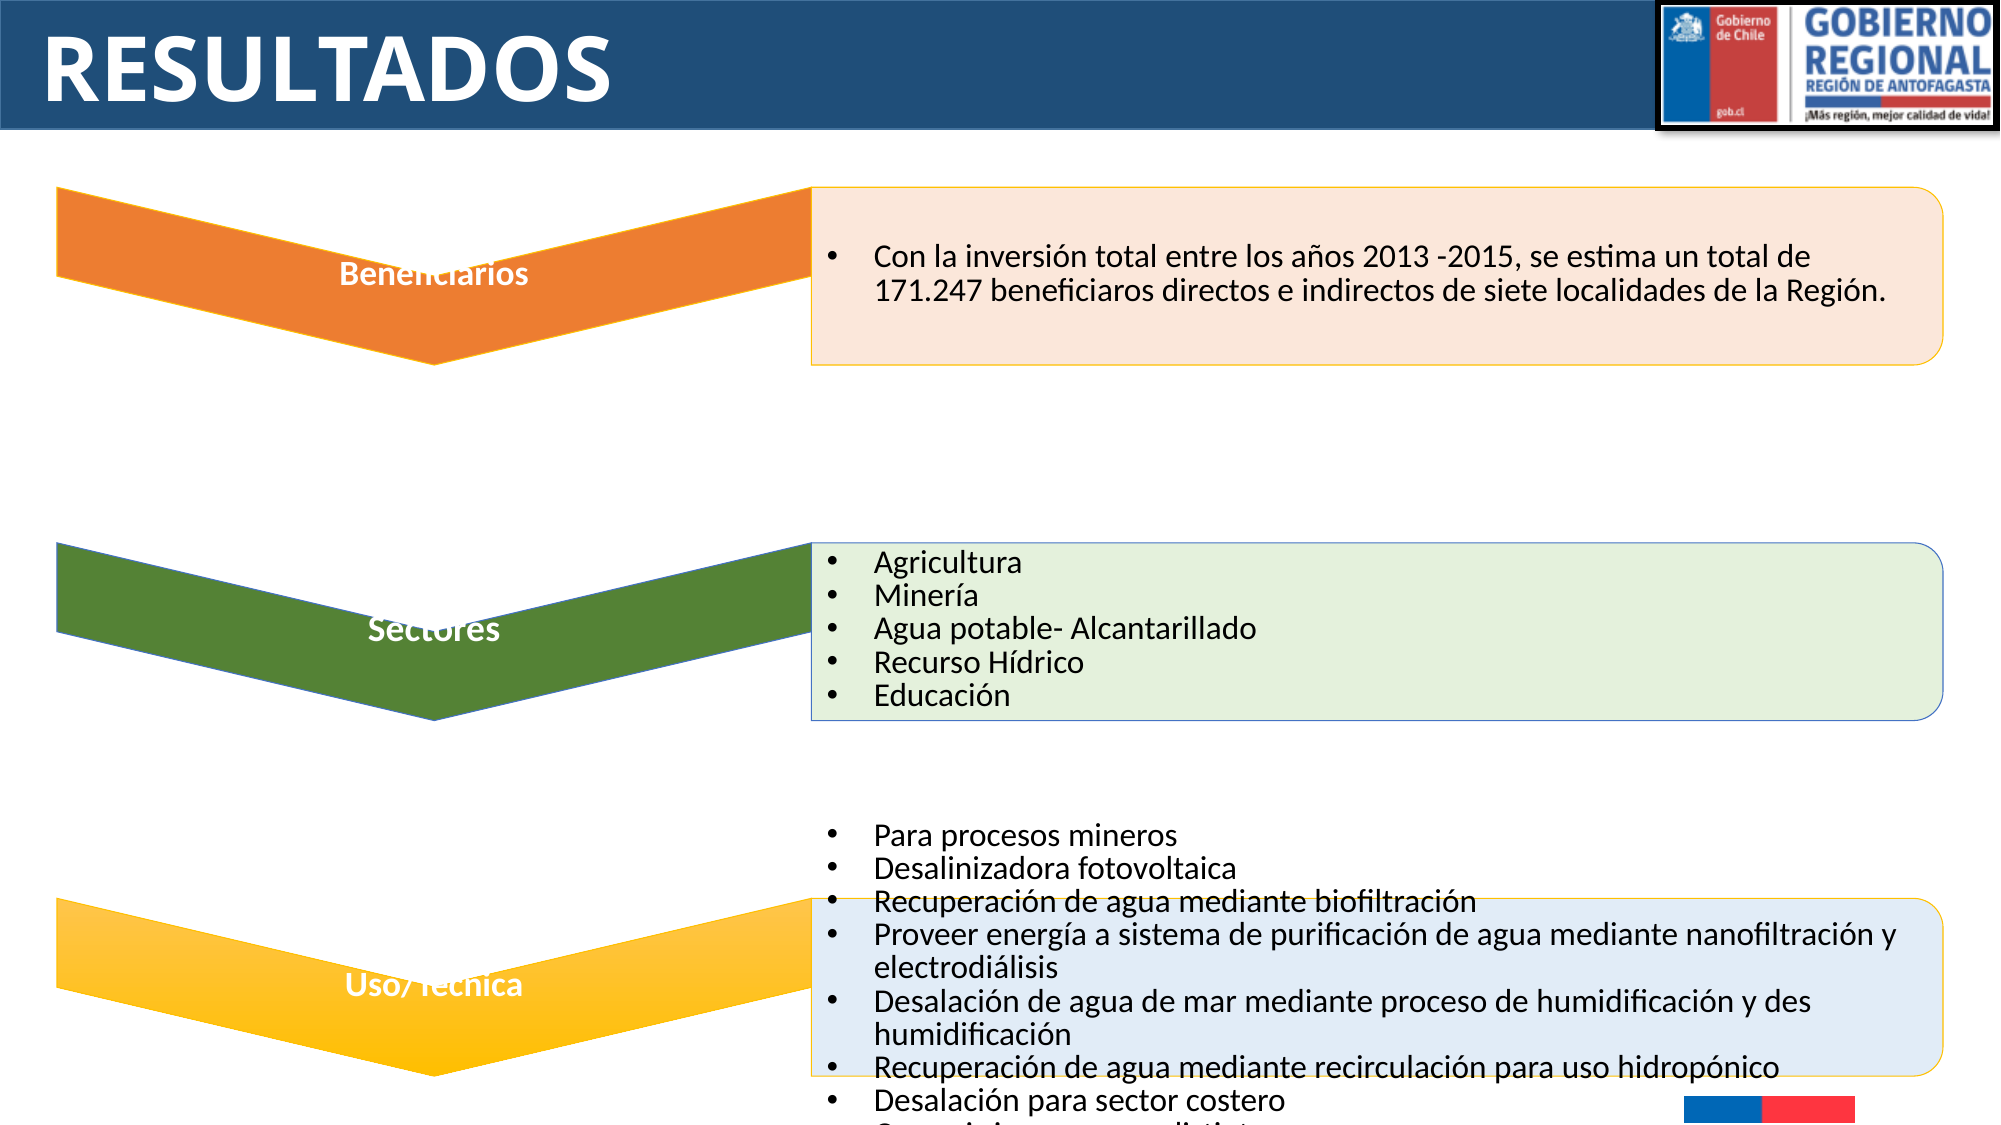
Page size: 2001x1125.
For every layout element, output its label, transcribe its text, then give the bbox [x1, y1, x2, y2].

title RESULTADOS [25, 15, 632, 130]
text_box [0, 0, 1655, 130]
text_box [56, 187, 1944, 1077]
picture [1684, 1096, 1855, 1123]
picture [1661, 4, 1994, 125]
